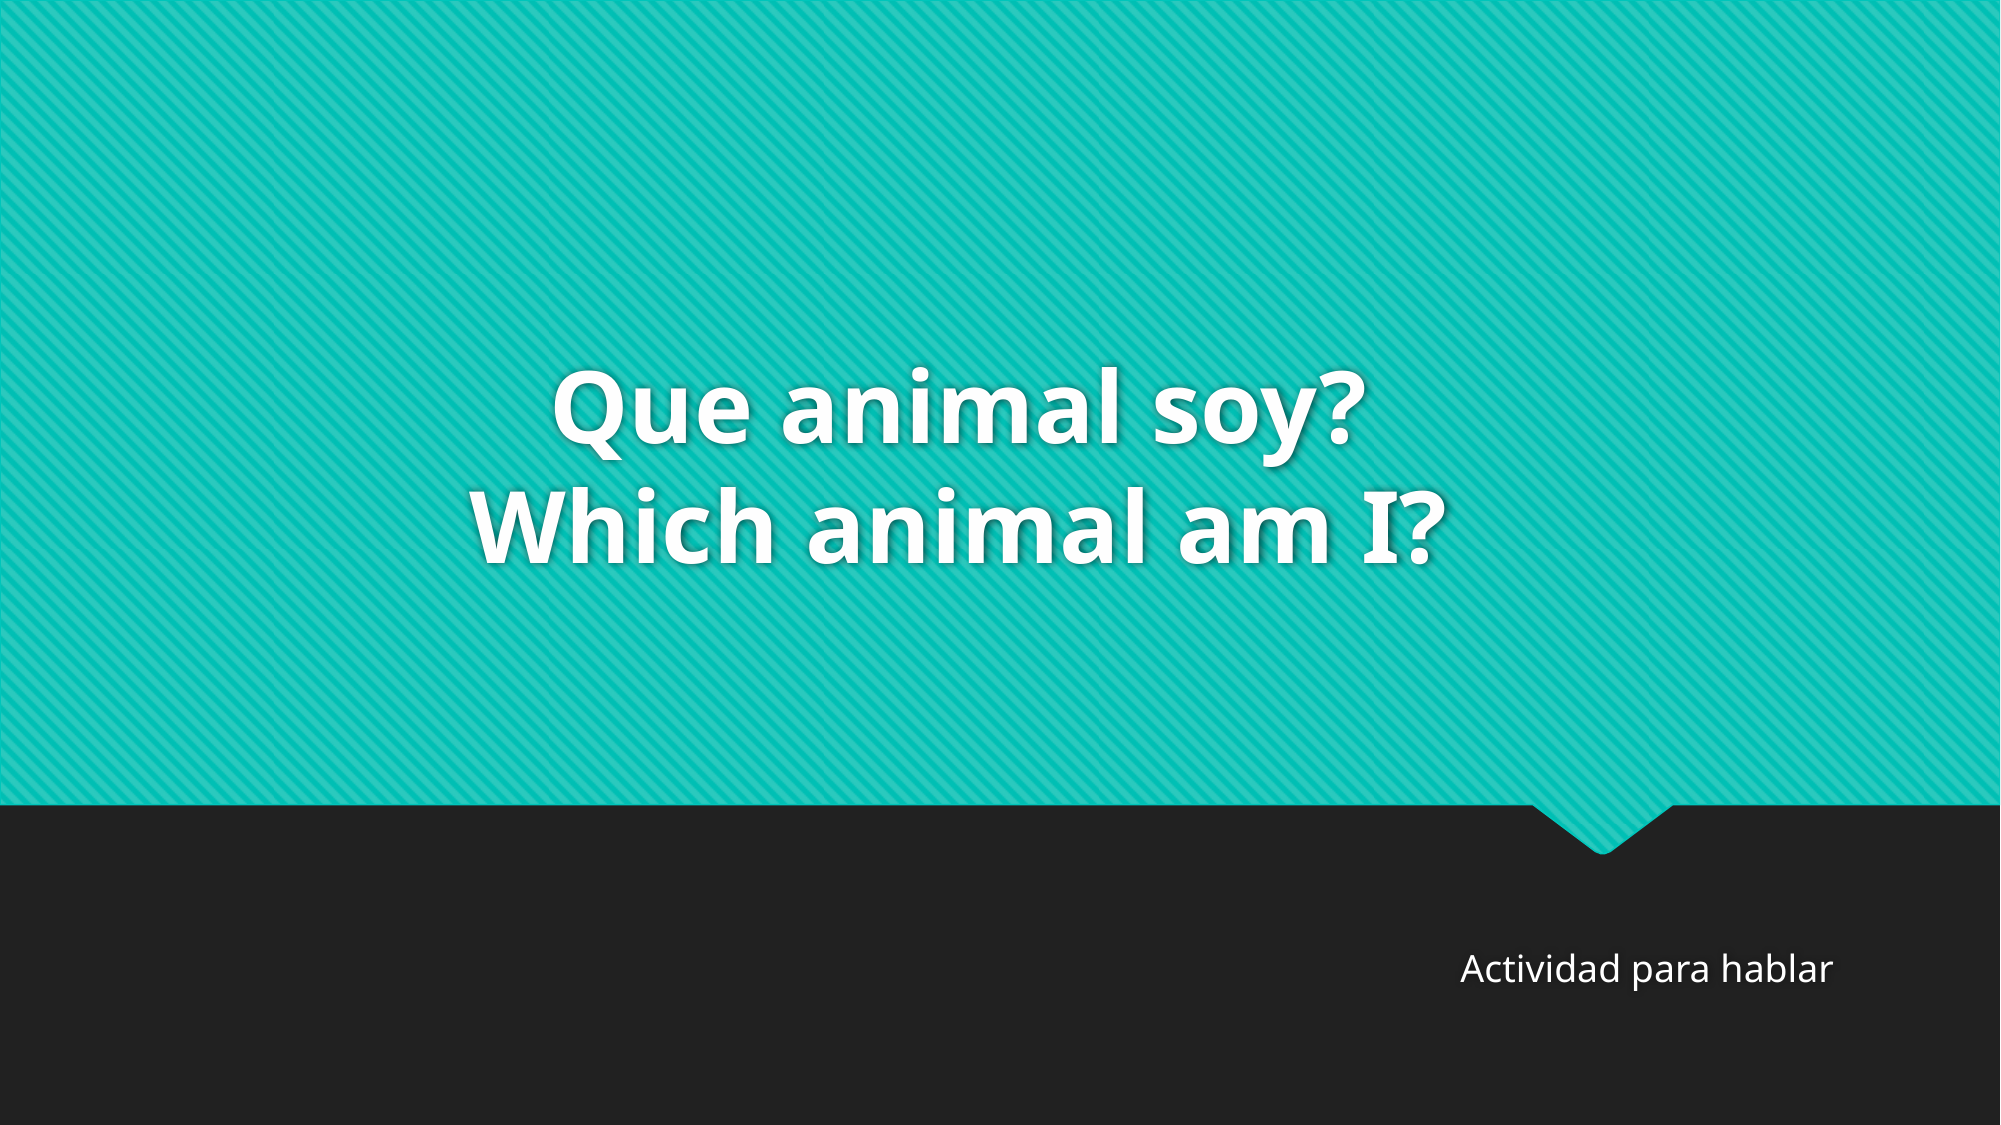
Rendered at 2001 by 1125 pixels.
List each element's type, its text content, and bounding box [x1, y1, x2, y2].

list Actividad para hablar [138, 937, 1859, 1095]
title Que animal soy? Which animal am I? [0, 188, 1944, 591]
